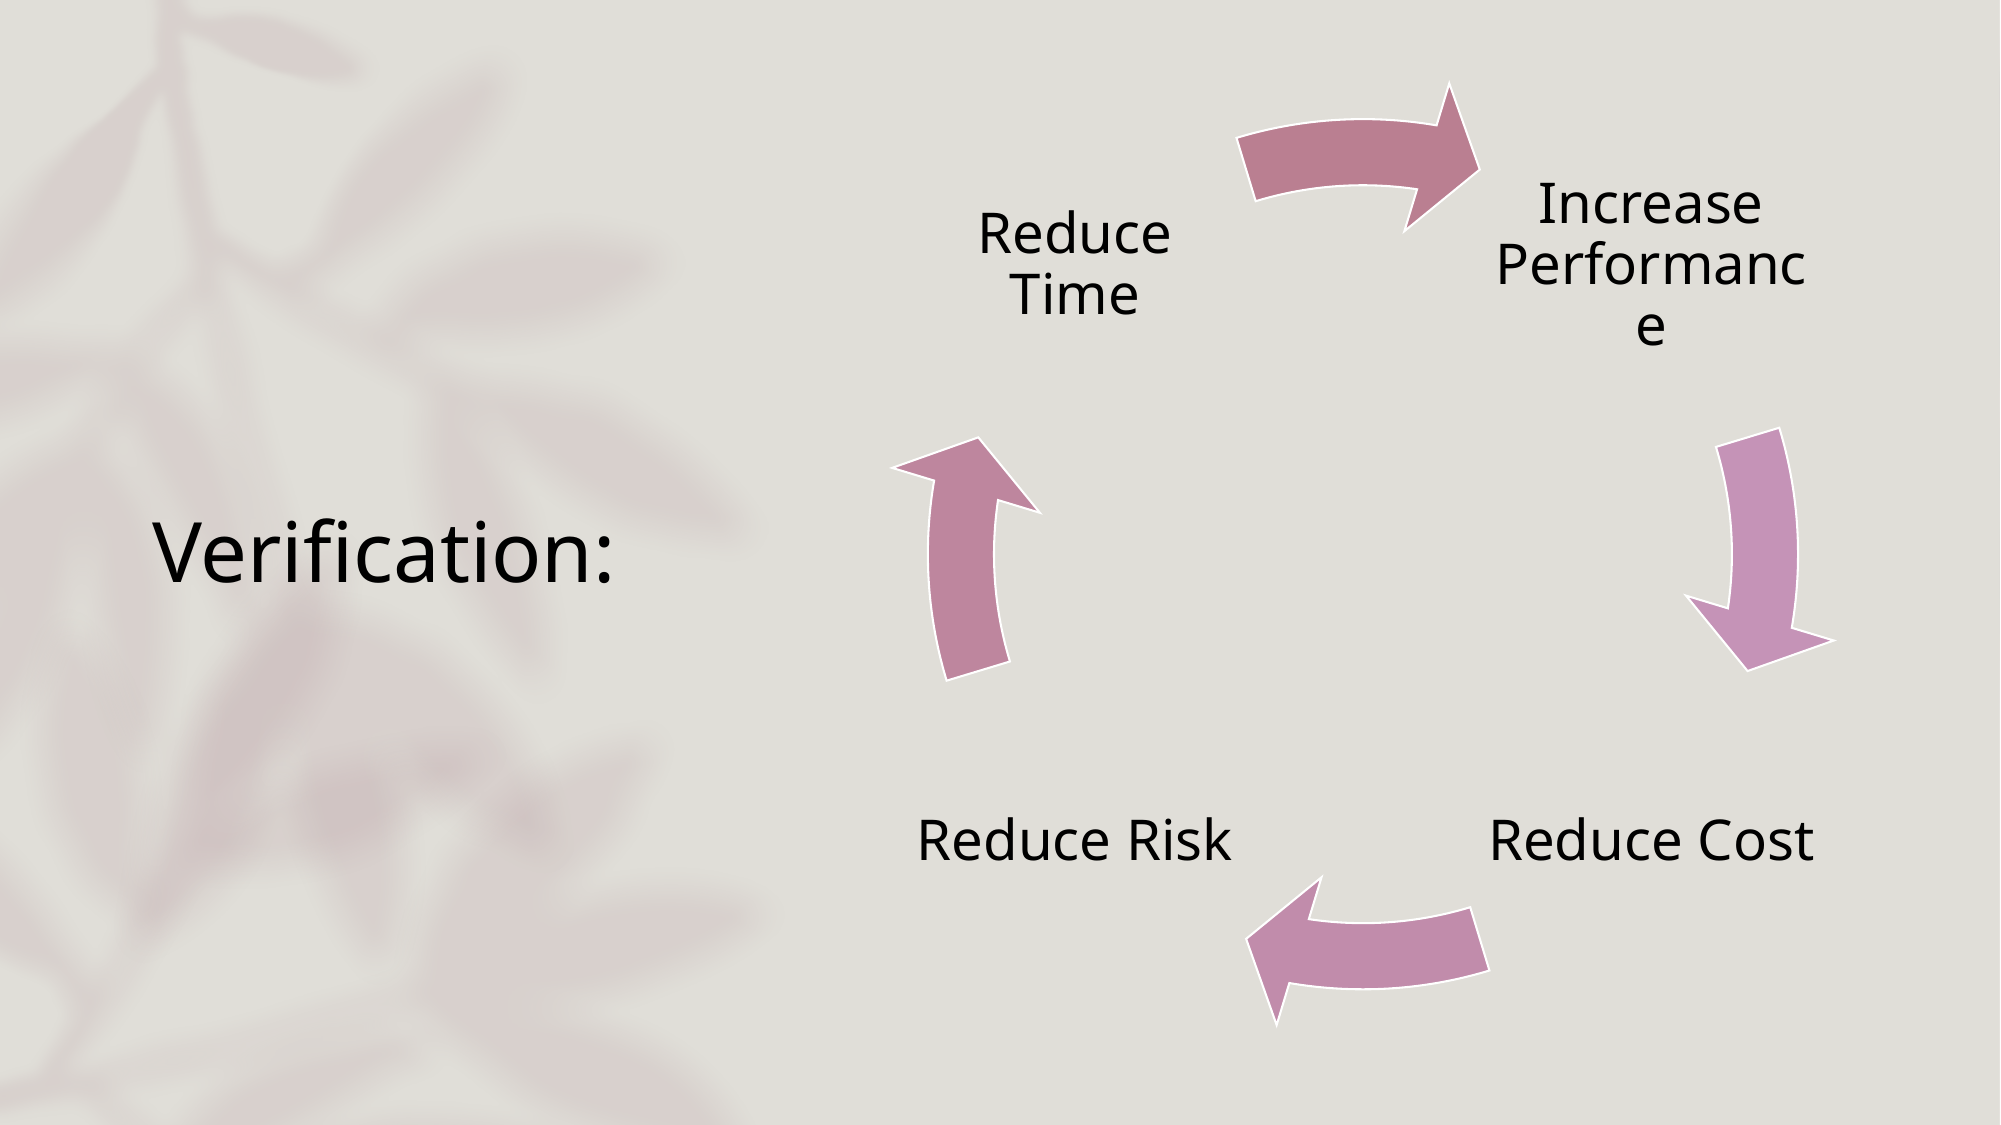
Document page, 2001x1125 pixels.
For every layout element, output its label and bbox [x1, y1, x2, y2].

list [788, 74, 1938, 1034]
text_box [0, 0, 860, 1125]
text_box [860, 0, 2000, 1125]
